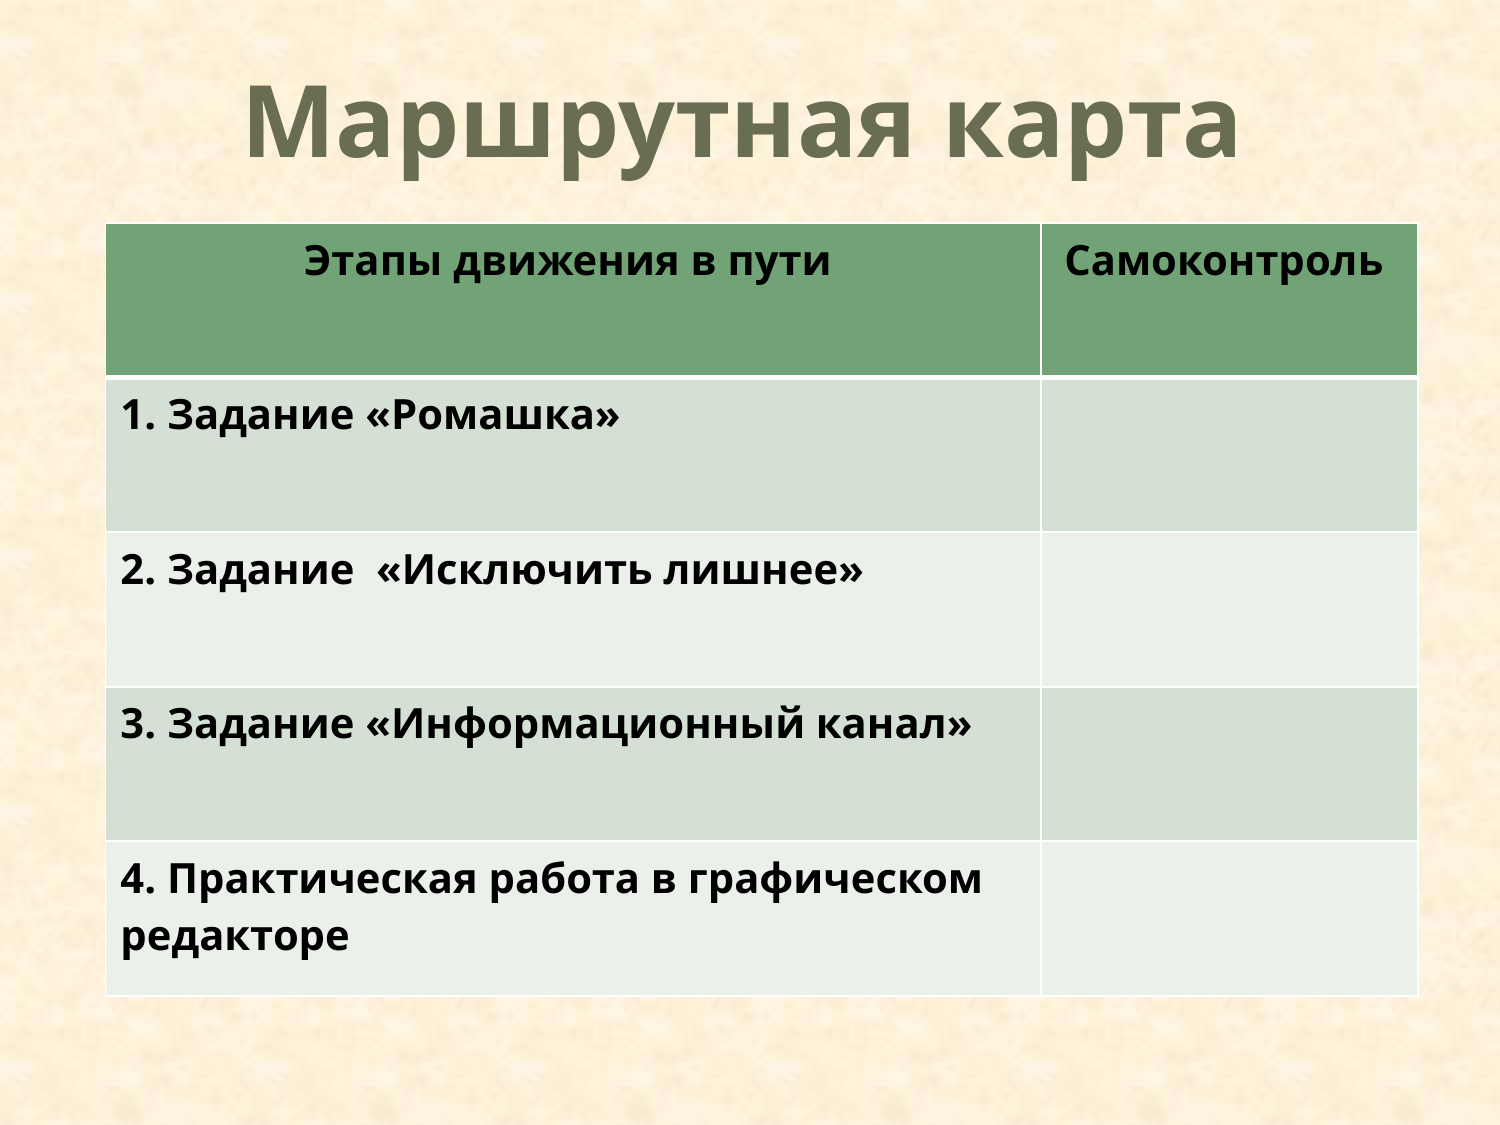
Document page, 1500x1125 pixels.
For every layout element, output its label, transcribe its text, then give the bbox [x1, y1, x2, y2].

table_cell [1042, 533, 1417, 686]
table_cell 3. Задание «Информационный канал» [106, 688, 1040, 840]
table_cell 4. Практическая работа в графическом редакторе [106, 842, 1040, 995]
table_cell [1042, 688, 1417, 840]
title Маршрутная карта [140, 23, 1371, 211]
table_cell 1. Задание «Ромашка» [106, 380, 1040, 531]
table_header Этапы движения в пути [106, 224, 1040, 375]
table_cell [1042, 842, 1417, 995]
table_cell 2. Задание «Исключить лишнее» [106, 533, 1040, 686]
table_header Самоконтроль [1042, 224, 1417, 375]
picture [0, 0, 1500, 1125]
table_cell [1042, 380, 1417, 531]
